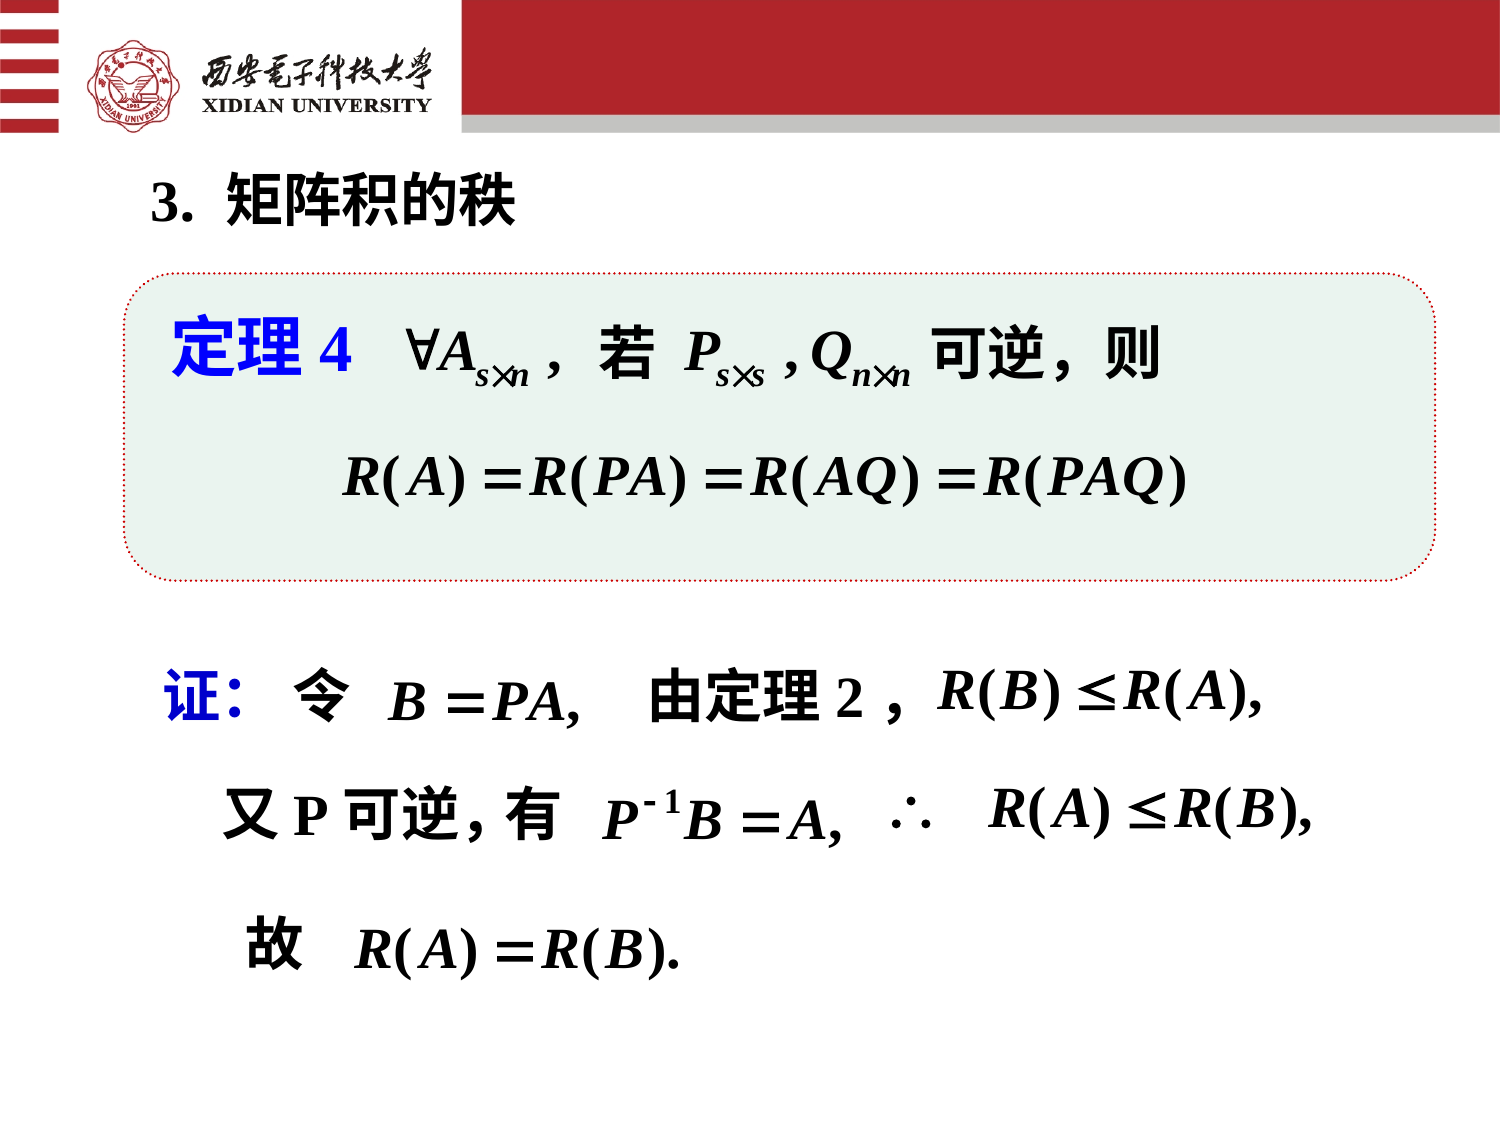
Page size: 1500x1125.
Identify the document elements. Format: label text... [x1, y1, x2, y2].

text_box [489, 769, 847, 855]
picture [0, 0, 1500, 1125]
text_box 3. 矩阵积的秩 [135, 155, 927, 241]
text_box 证： [147, 651, 275, 737]
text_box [277, 651, 629, 737]
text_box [631, 651, 1266, 737]
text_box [229, 899, 683, 988]
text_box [336, 450, 1191, 515]
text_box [111, 296, 1424, 395]
text_box 又P可逆， [206, 769, 487, 855]
text_box [123, 273, 1436, 581]
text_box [891, 781, 1315, 847]
